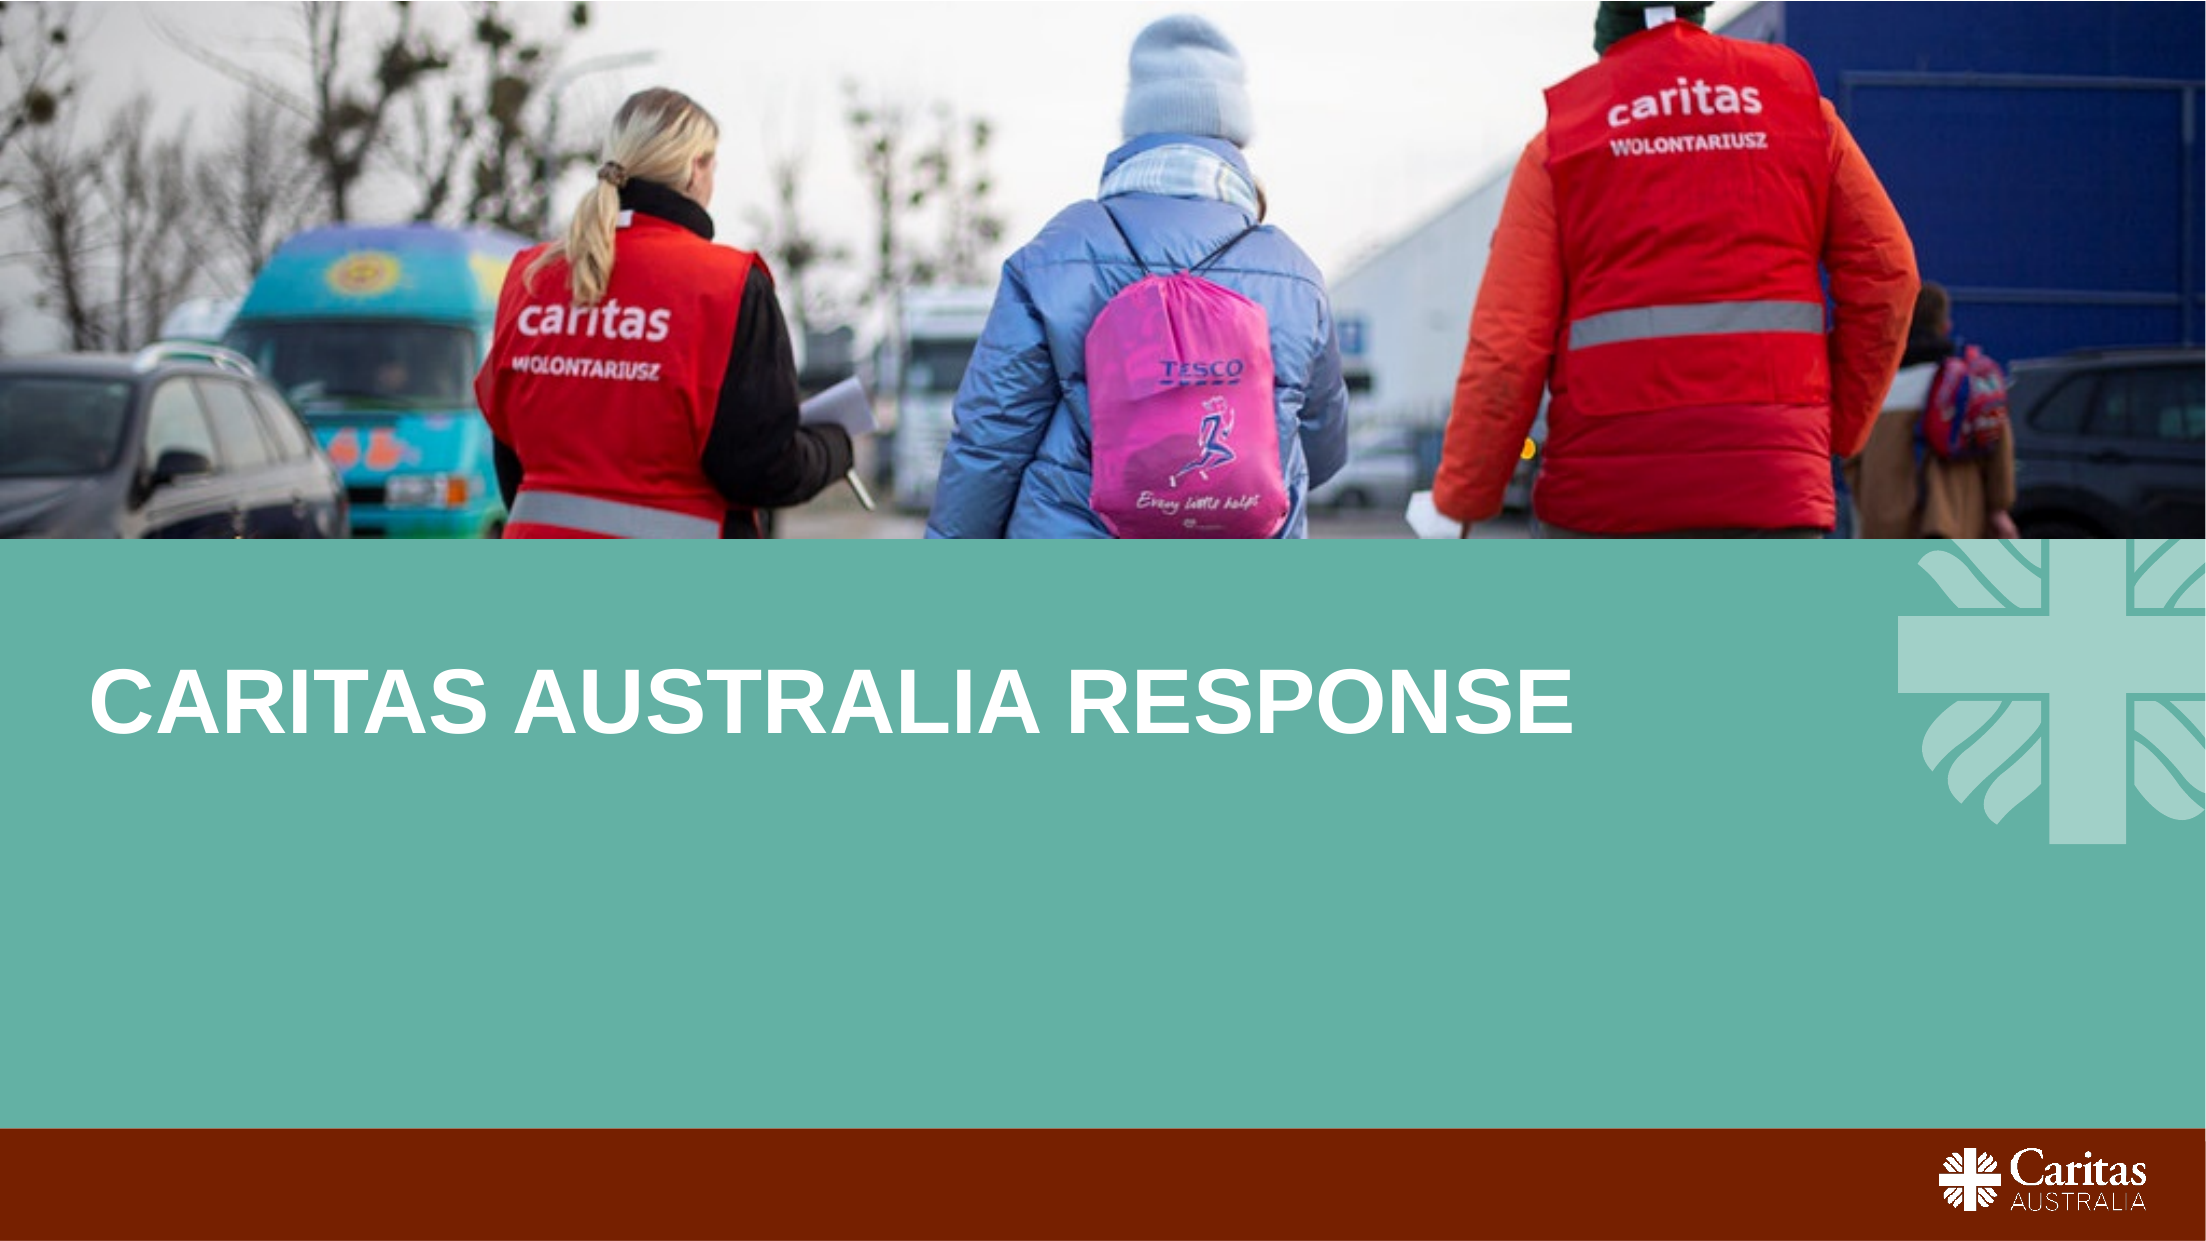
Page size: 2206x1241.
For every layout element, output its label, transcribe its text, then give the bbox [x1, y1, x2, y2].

title Caritas Australia Response [73, 589, 1728, 818]
picture [1939, 1148, 2146, 1211]
picture [0, 1, 2206, 539]
